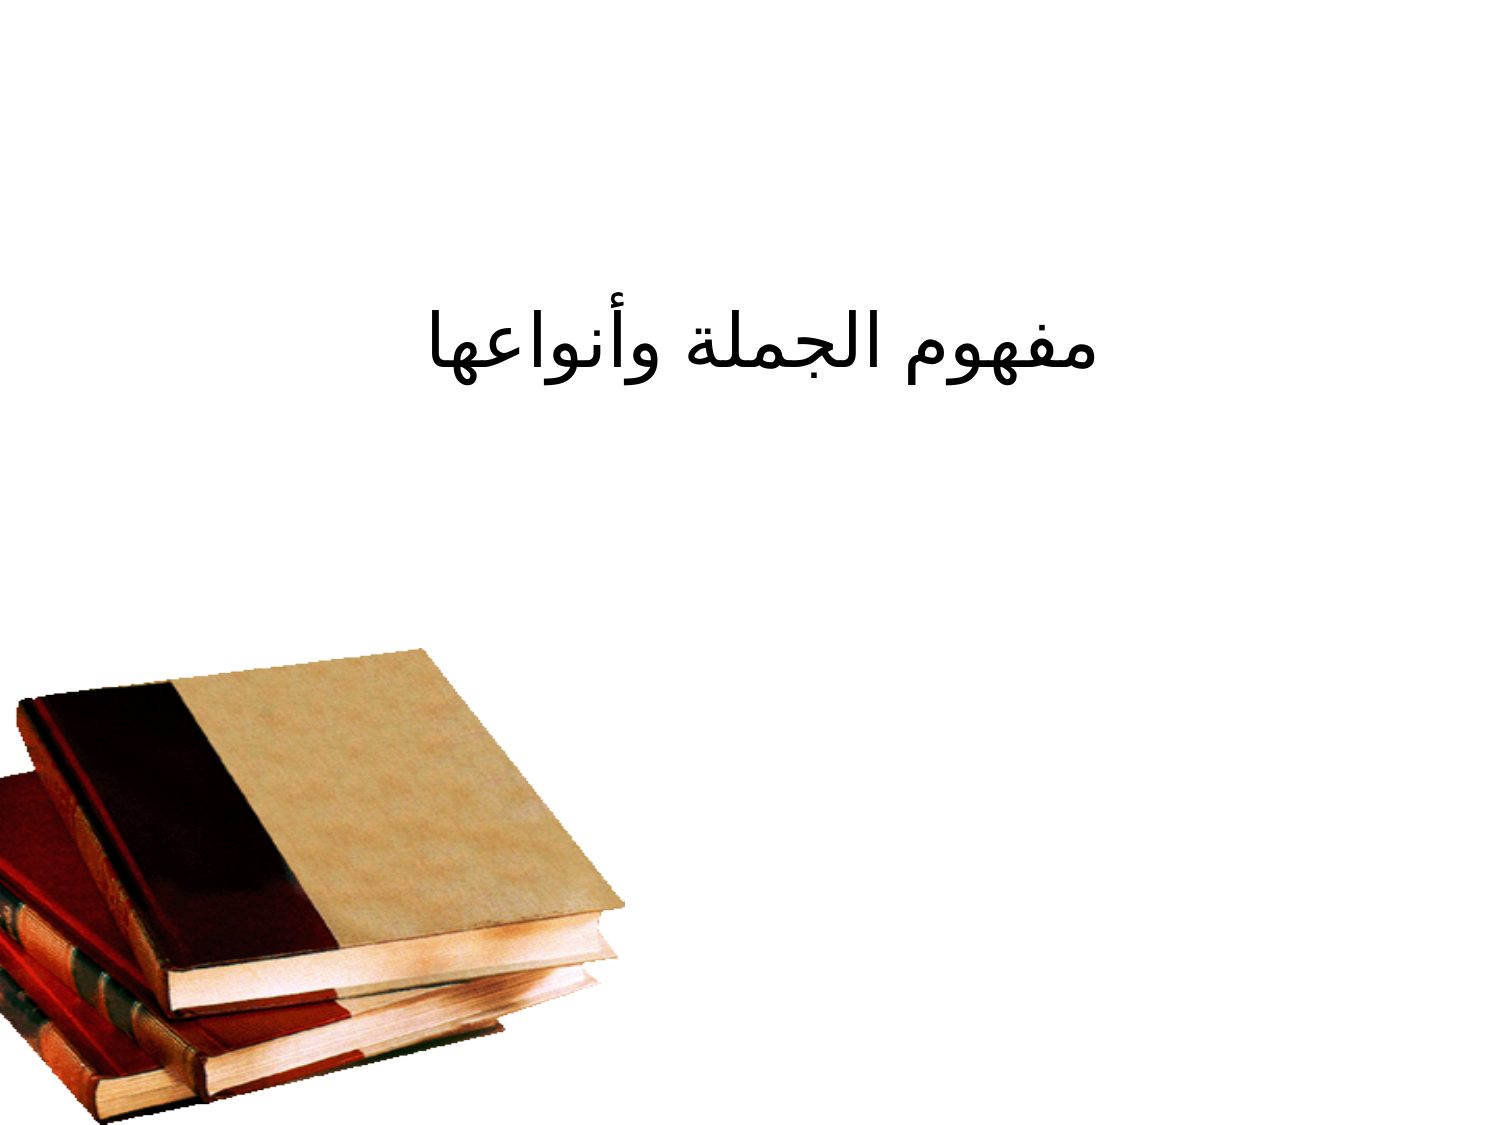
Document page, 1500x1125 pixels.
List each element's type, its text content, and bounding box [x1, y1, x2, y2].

picture [0, 648, 625, 1125]
title مفهوم الجملة وأنواعها [88, 243, 1439, 431]
